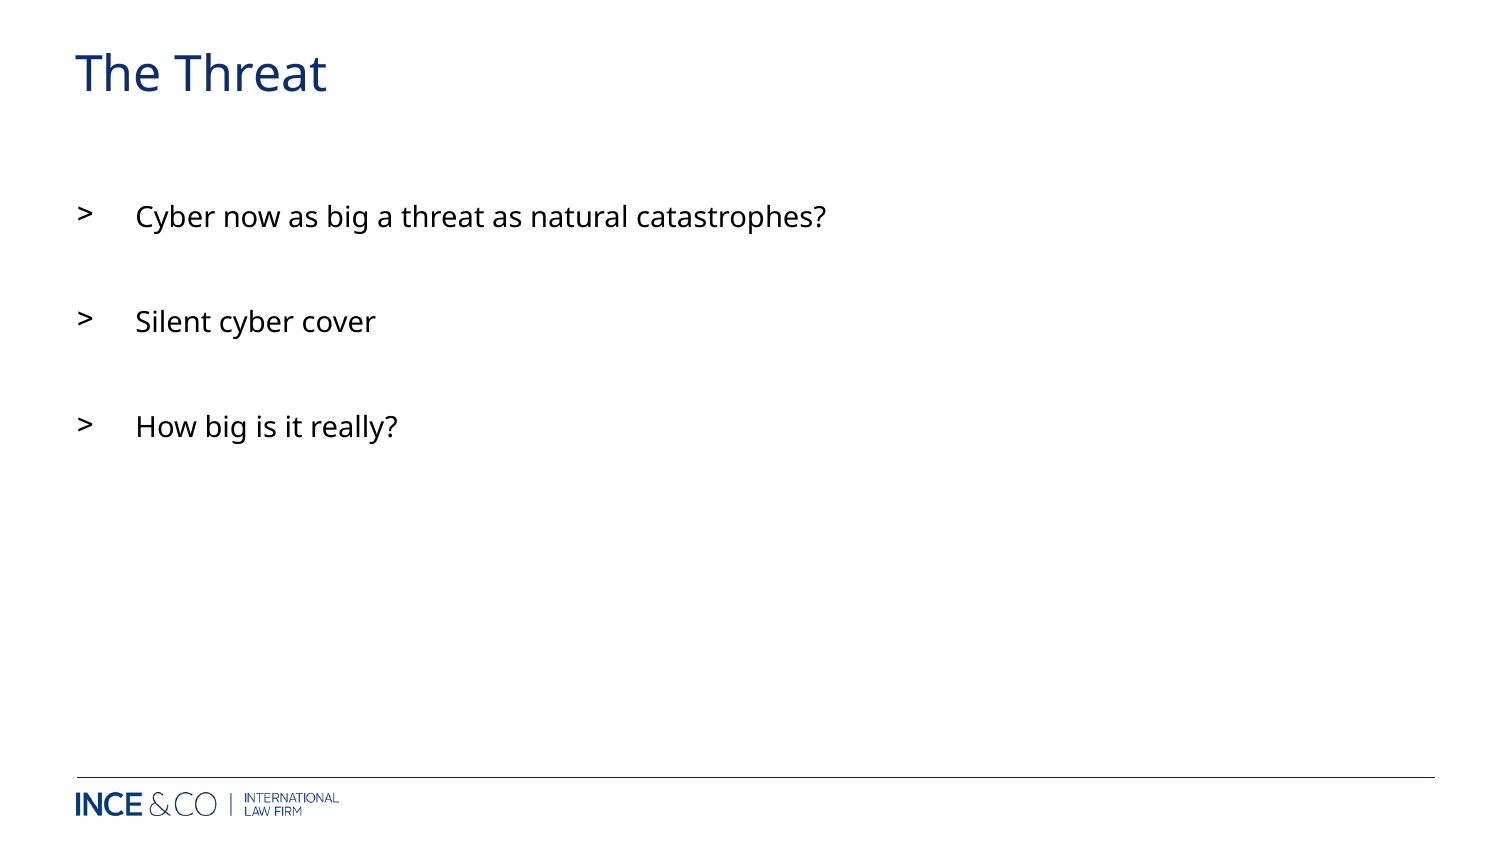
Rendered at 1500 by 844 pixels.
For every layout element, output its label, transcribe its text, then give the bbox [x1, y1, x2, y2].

picture [76, 792, 339, 816]
title The Threat [75, 41, 1425, 102]
list Cyber now as big a threat as natural catastrophes? Silent cyber cover How big is it really? [76, 198, 1424, 446]
